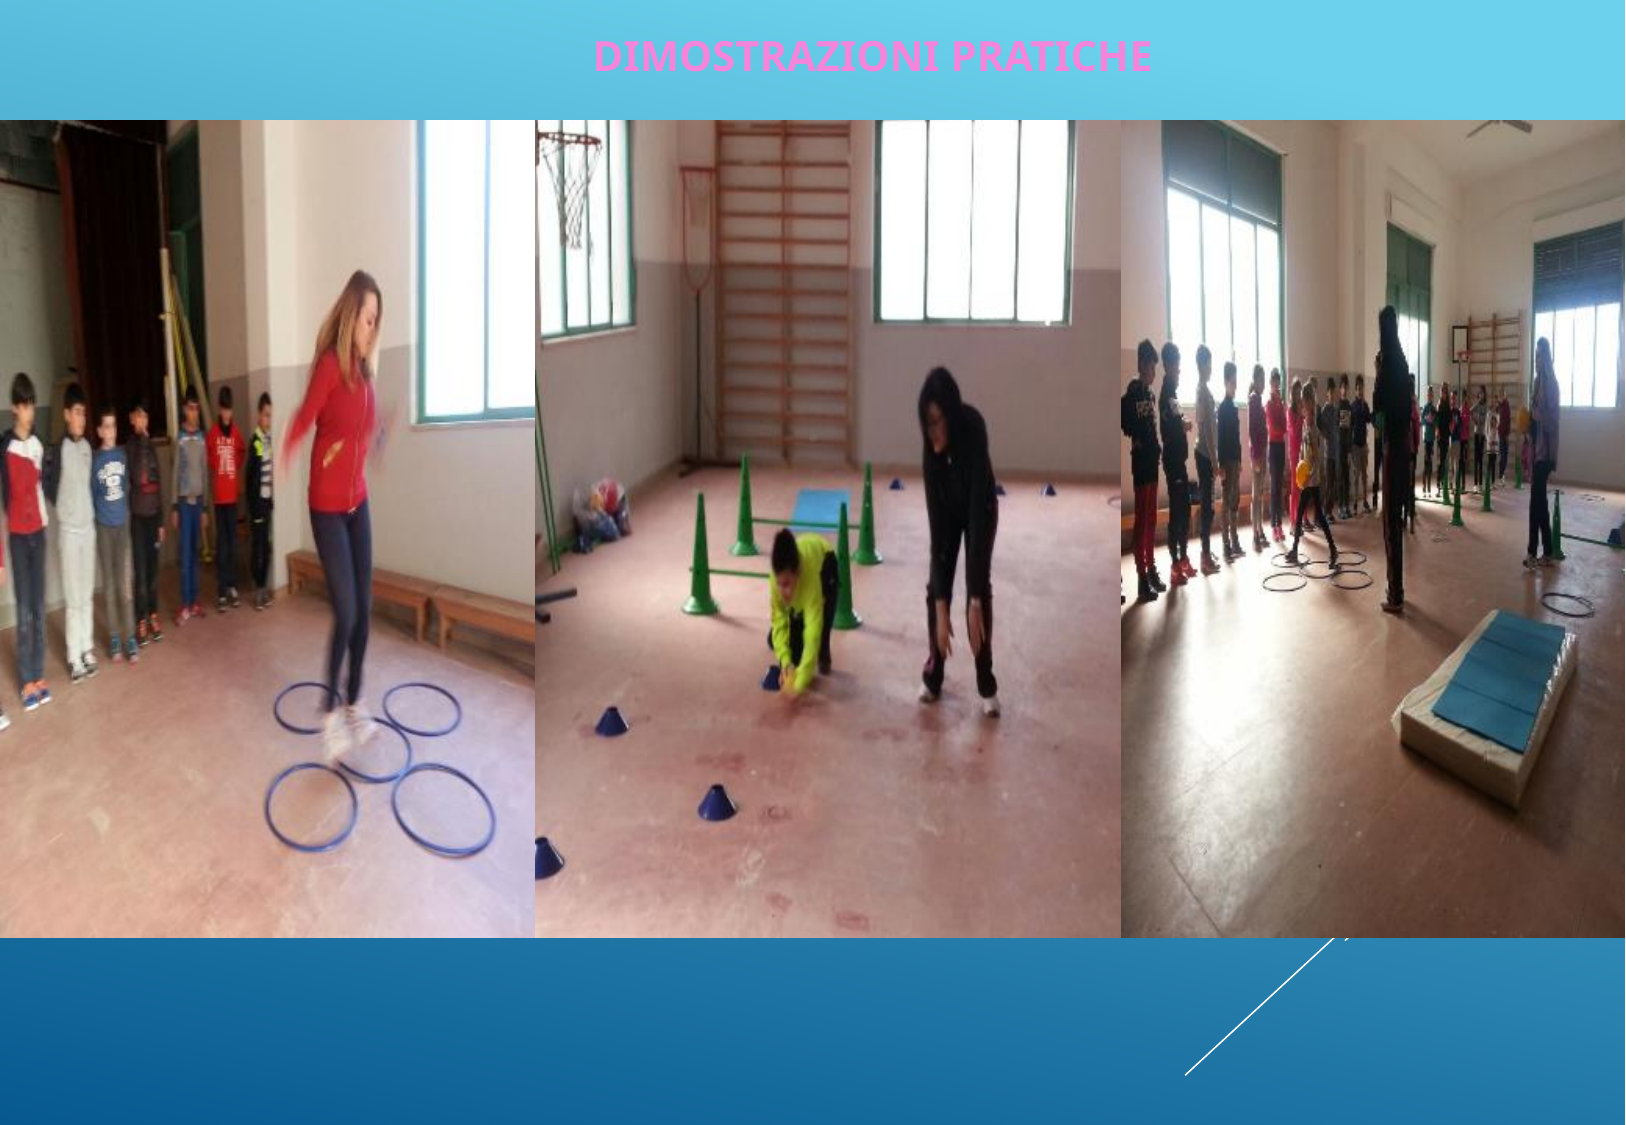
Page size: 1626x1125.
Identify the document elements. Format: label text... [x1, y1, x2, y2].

text_box DIMOSTRAZIONI PRATICHE [578, 22, 1168, 88]
picture [0, 120, 1625, 939]
